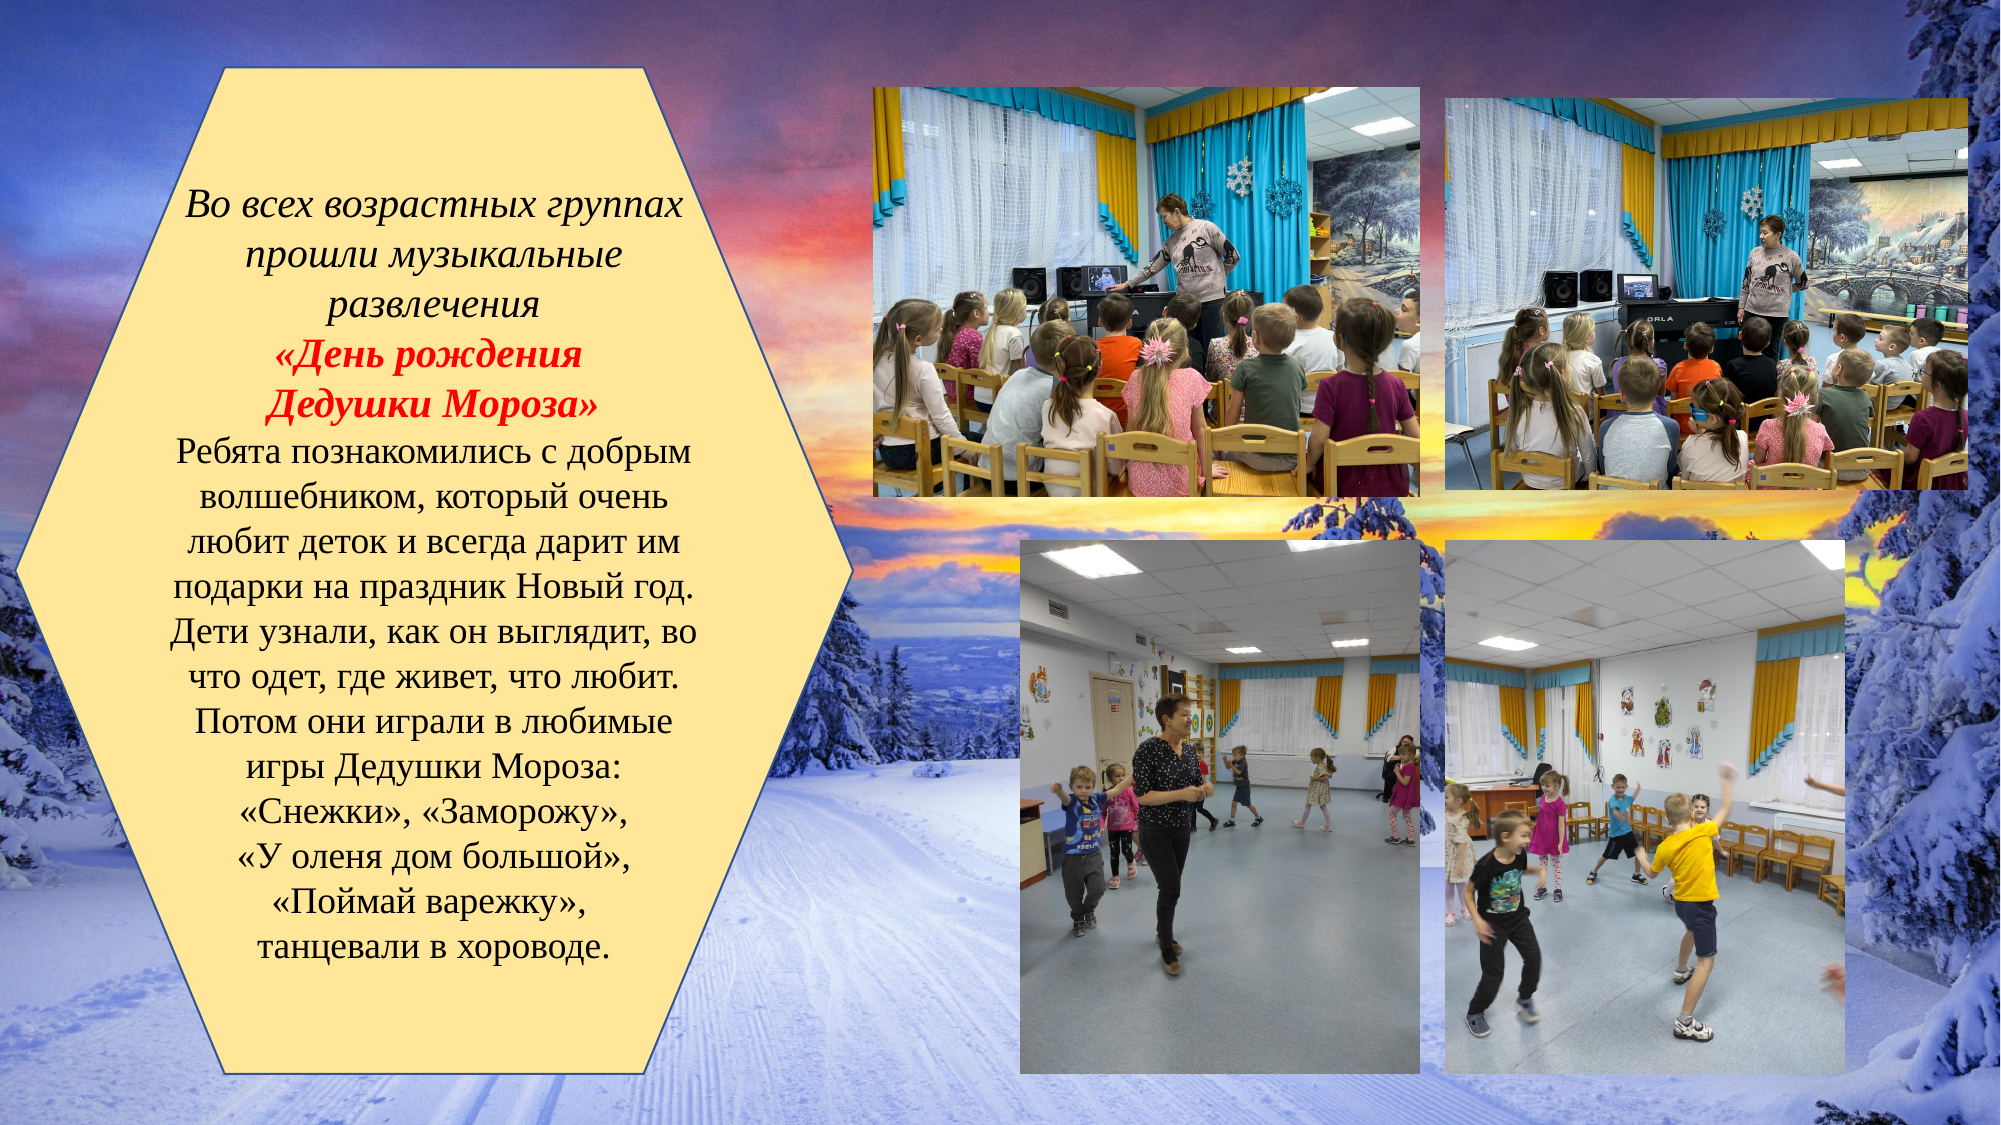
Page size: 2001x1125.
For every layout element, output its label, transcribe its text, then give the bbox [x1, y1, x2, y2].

picture [0, 0, 2001, 1125]
text_box Во всех возрастных группах прошли музыкальные развлечения «День рождения Дедушки Мороза» Ребята познакомились с добрым волшебником, который очень любит деток и всегда дарит им подарки на праздник Новый год. Дети узнали, как он выглядит, во что одет, где живет, что любит. Потом они играли в любимые игры Дедушки Мороза: «Снежки», «Заморожу», «У оленя дом большой», «Поймай варежку», танцевали в хороводе. [13, 66, 855, 1075]
